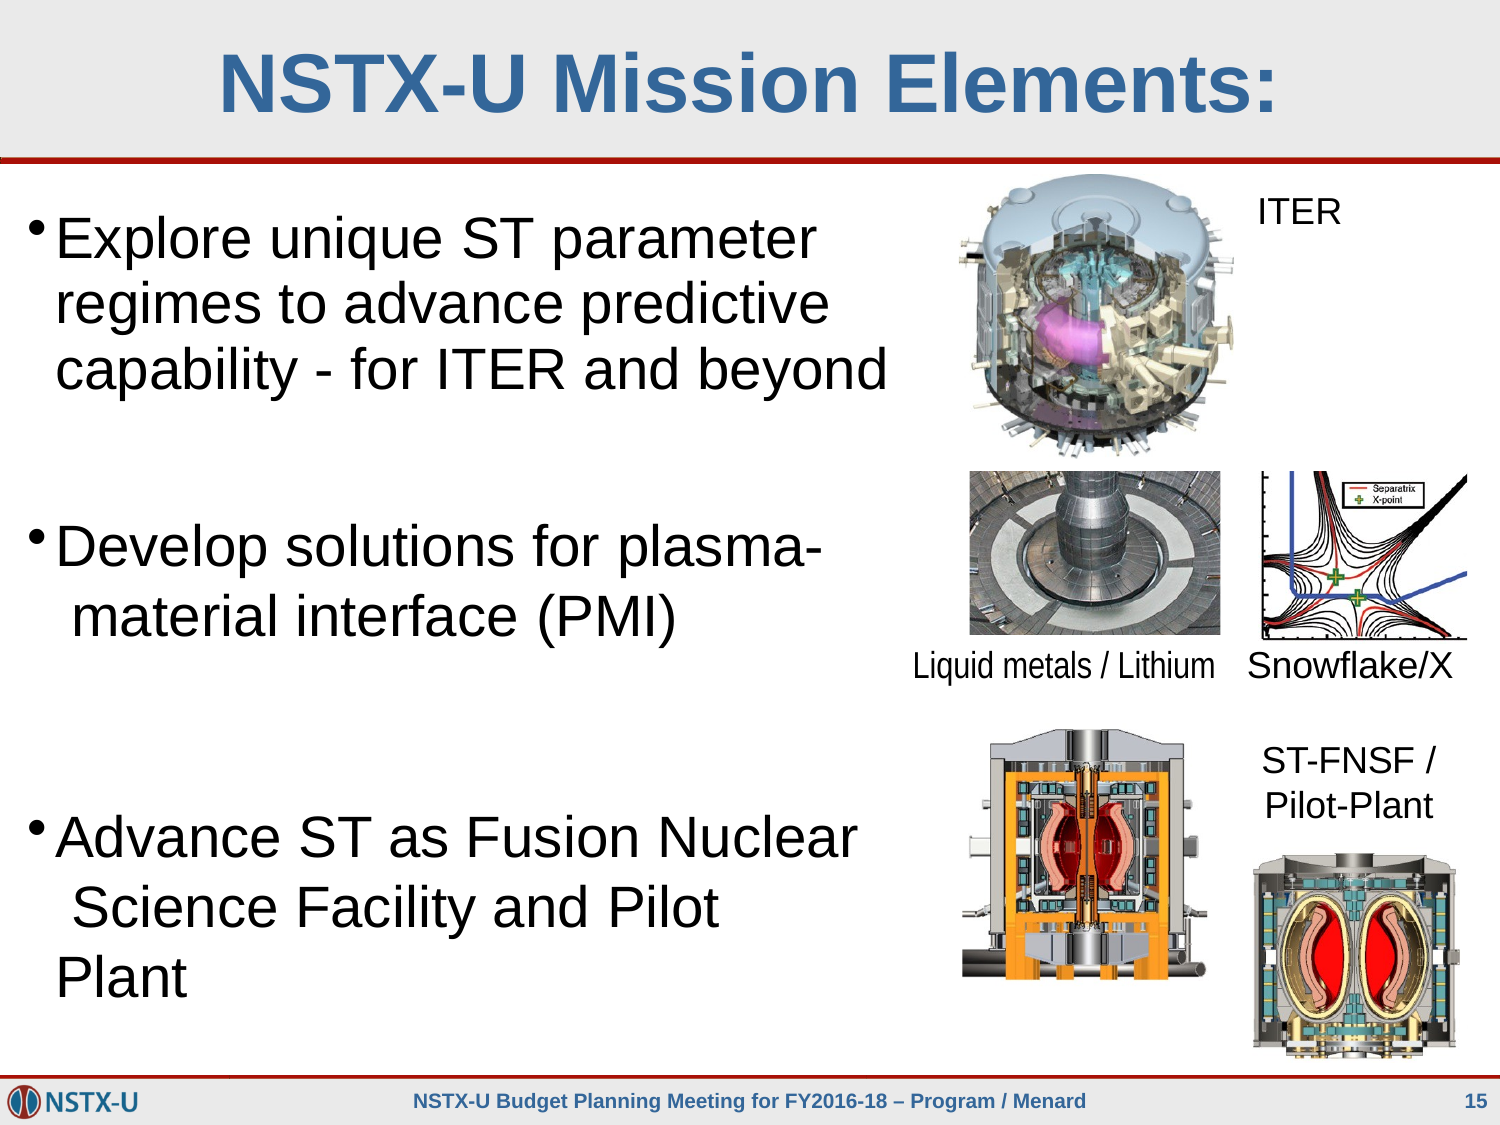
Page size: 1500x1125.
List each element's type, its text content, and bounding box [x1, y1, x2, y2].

text_box Advance ST as Fusion Nuclear Science Facility and Pilot Plant [25, 799, 863, 1010]
text_box [1241, 847, 1468, 1063]
text_box Liquid metals / Lithium [910, 641, 1222, 687]
text_box [958, 174, 1234, 459]
text_box [969, 471, 1221, 635]
text_box [1258, 471, 1468, 644]
text_box Explore unique ST parameter regimes to advance predictive capability - for ITER and beyond [25, 204, 938, 401]
picture [0, 1075, 1500, 1125]
text_box Develop solutions for plasma- material interface (PMI) [25, 508, 828, 649]
text_box ITER [1242, 184, 1358, 240]
text_box [962, 712, 1209, 988]
text_box Snowflake/X [1244, 640, 1458, 686]
title NSTX-U Mission Elements: [0, 0, 1500, 173]
text_box ST-FNSF / Pilot-Plant [1259, 736, 1441, 827]
